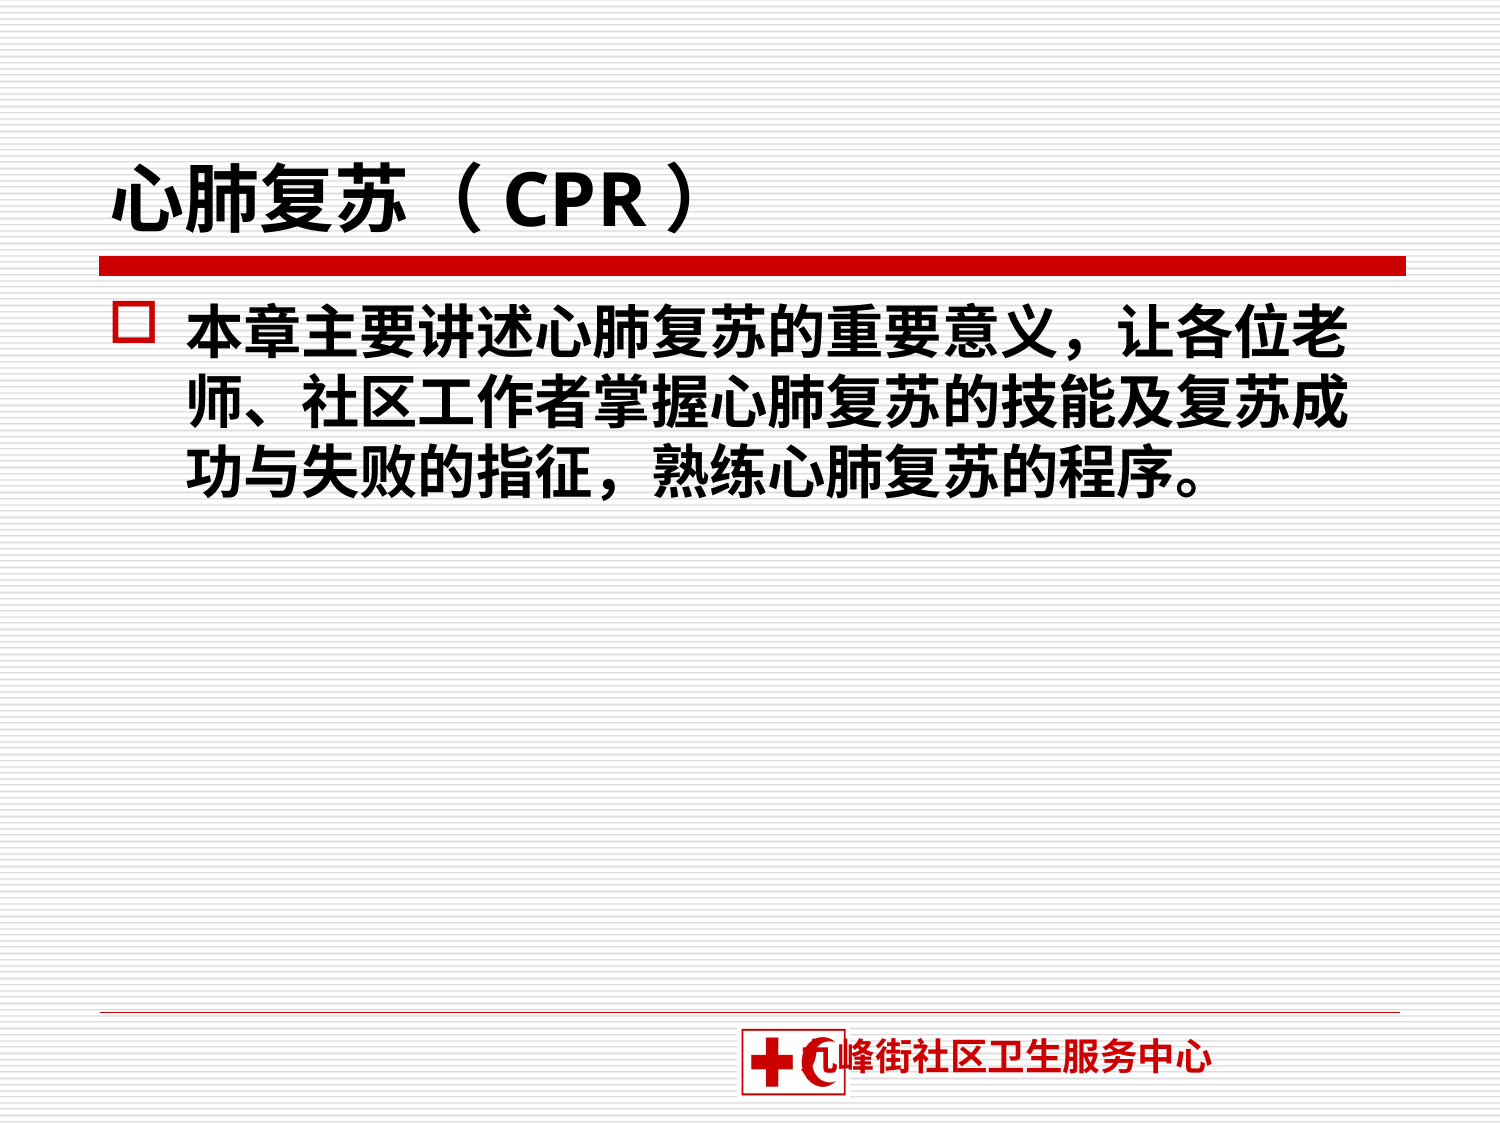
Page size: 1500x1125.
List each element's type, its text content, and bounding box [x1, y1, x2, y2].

title 心肺复苏（CPR） [93, 49, 1407, 250]
footer 九峰街社区卫生服务中心 [612, 1024, 1401, 1104]
picture [0, 0, 1500, 1125]
list 本章主要讲述心肺复苏的重要意义，让各位老师、社区工作者掌握心肺复苏的技能及复苏成功与失败的指征，熟练心肺复苏的程序。 [92, 287, 1406, 988]
